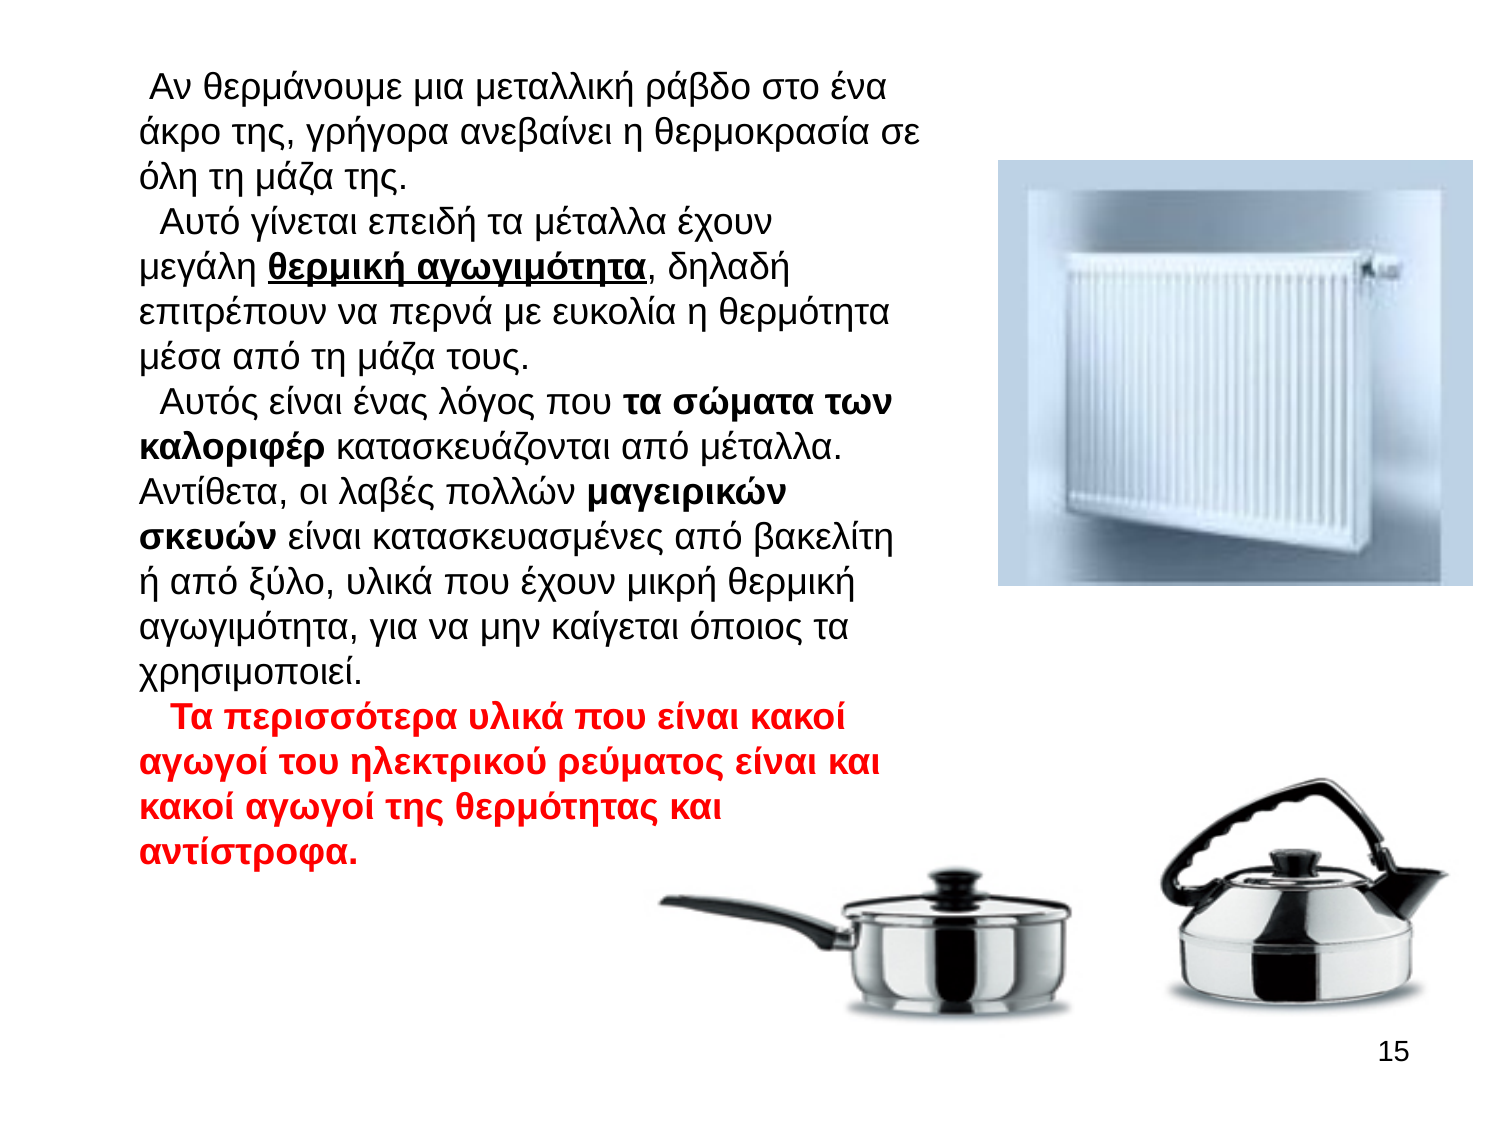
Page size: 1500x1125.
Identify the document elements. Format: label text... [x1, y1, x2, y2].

text_box Αν θερμάνουμε μια μεταλλική ράβδο στο ένα άκρο της, γρήγορα ανεβαίνει η θερμοκρασία σε όλη τη μάζα της. Αυτό γίνεται επειδή τα μέταλλα έχουν μεγάλη θερμική αγωγιμότητα, δηλαδή επιτρέπουν να περνά με ευκολία η θερμότητα μέσα από τη μάζα τους. Αυτός είναι ένας λόγος που τα σώματα των καλοριφέρ κατασκευάζονται από μέταλλα. Αντίθετα, οι λαβές πολλών μαγειρικών σκευών είναι κατασκευασμένες από βακελίτη ή από ξύλο, υλικά που έχουν μικρή θερμική αγωγιμότητα, για να μην καίγεται όποιος τα χρησιμοποιεί. Τα περισσότερα υλικά που είναι κακοί αγωγοί του ηλεκτρικού ρεύματος είναι και κακοί αγωγοί της θερμότητας και αντίστροφα. [123, 54, 939, 880]
slide_number 15 [1074, 1047, 1426, 1103]
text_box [643, 763, 1466, 1039]
picture [997, 160, 1474, 587]
